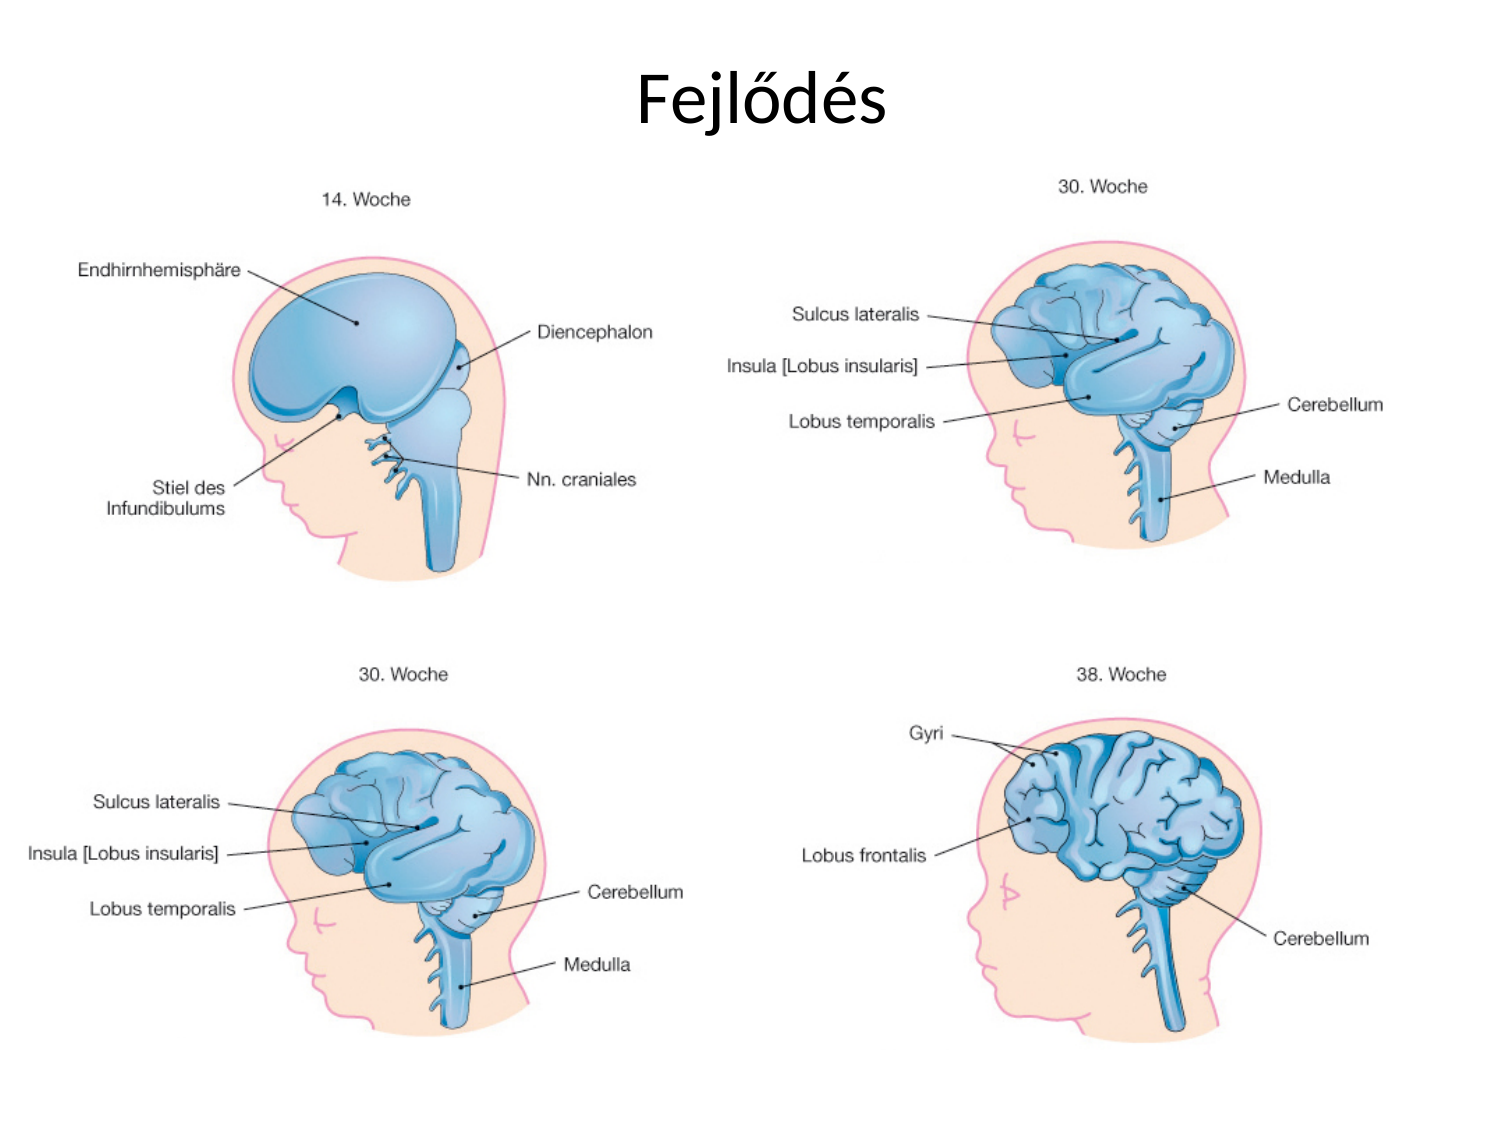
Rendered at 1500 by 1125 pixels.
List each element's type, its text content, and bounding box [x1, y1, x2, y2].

title Fejlődés [125, 0, 1400, 188]
picture [0, 637, 712, 1038]
picture [699, 149, 1412, 563]
picture [49, 162, 682, 588]
picture [774, 637, 1398, 1051]
